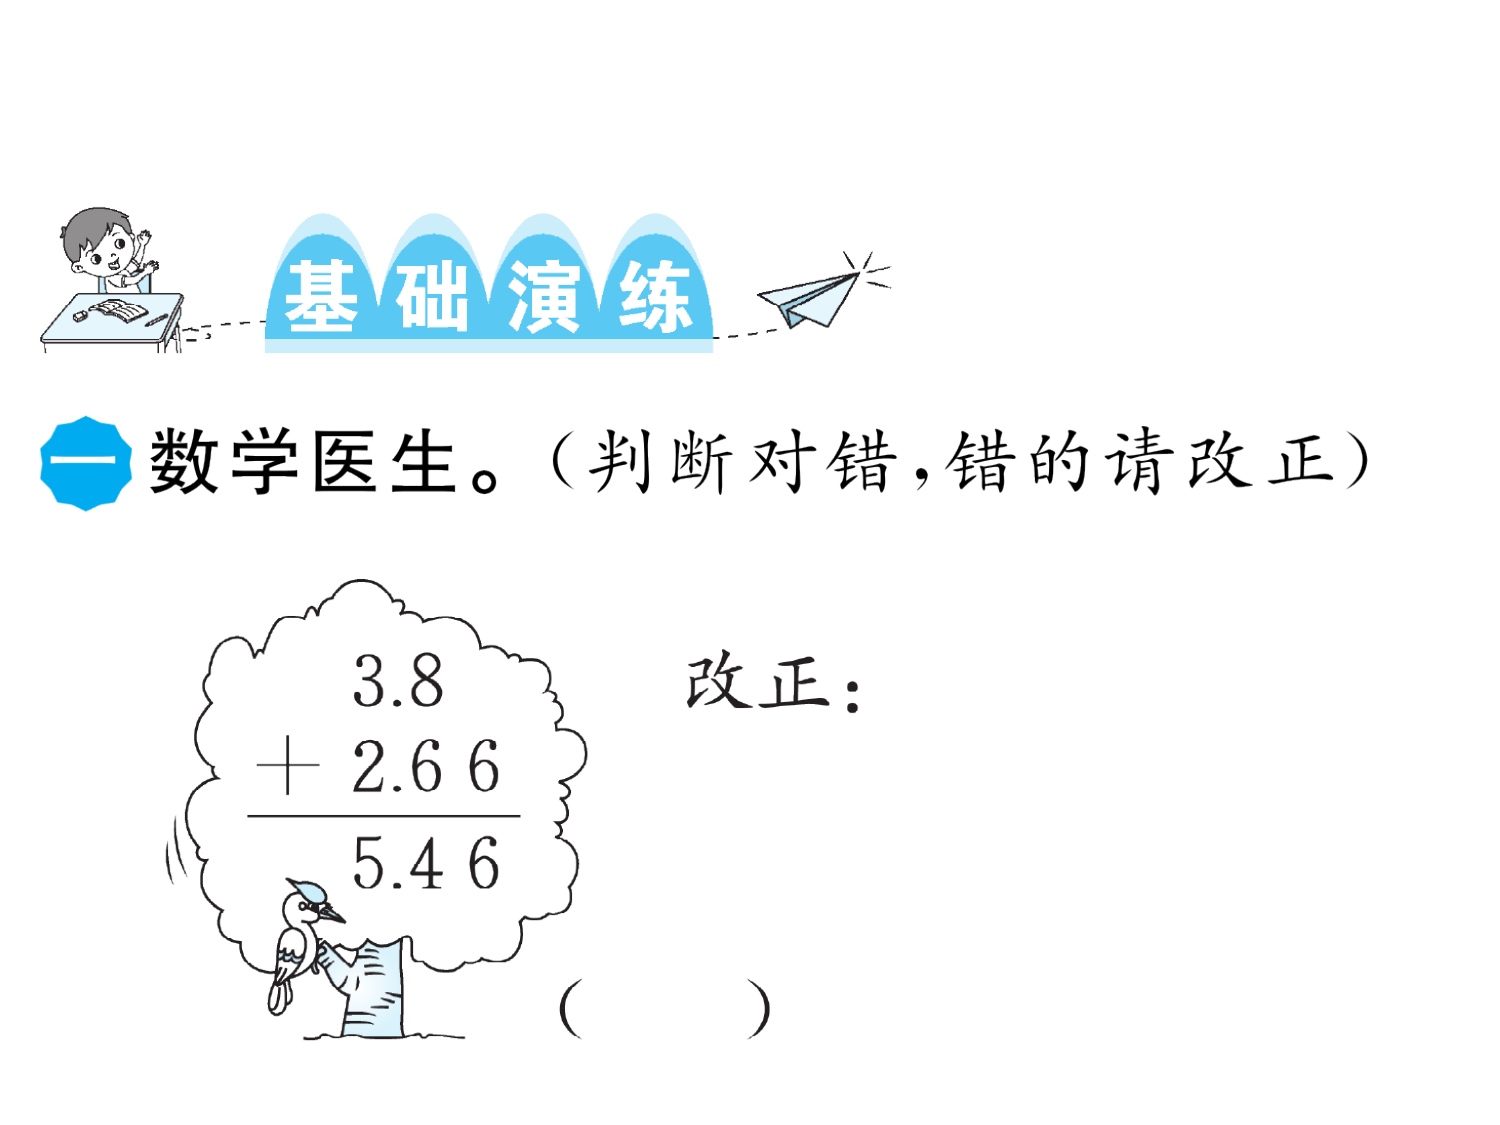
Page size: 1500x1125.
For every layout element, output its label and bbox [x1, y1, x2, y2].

picture [35, 177, 1453, 1063]
